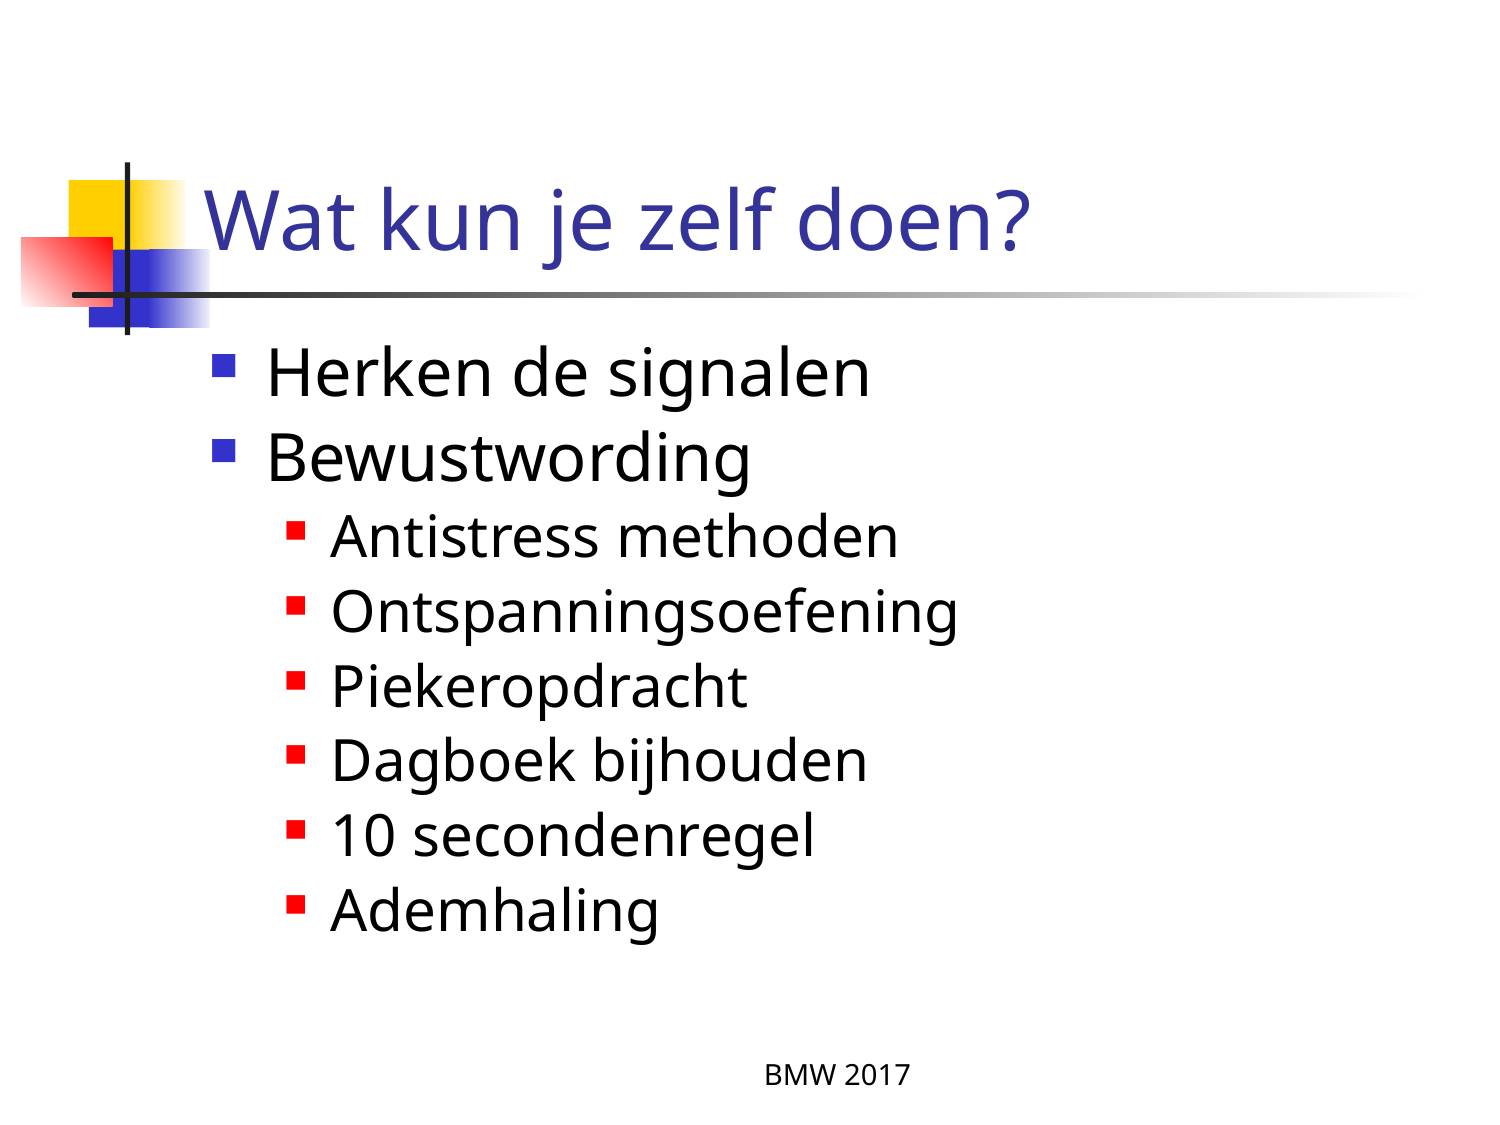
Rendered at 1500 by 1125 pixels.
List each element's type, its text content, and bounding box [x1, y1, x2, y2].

list Herken de signalen Bewustwording Antistress methoden Ontspanningsoefening Piekeropdracht Dagboek bijhouden 10 secondenregel Ademhaling [193, 330, 1470, 1007]
footer BMW 2017 [599, 1023, 1076, 1100]
title Wat kun je zelf doen? [188, 34, 1468, 276]
